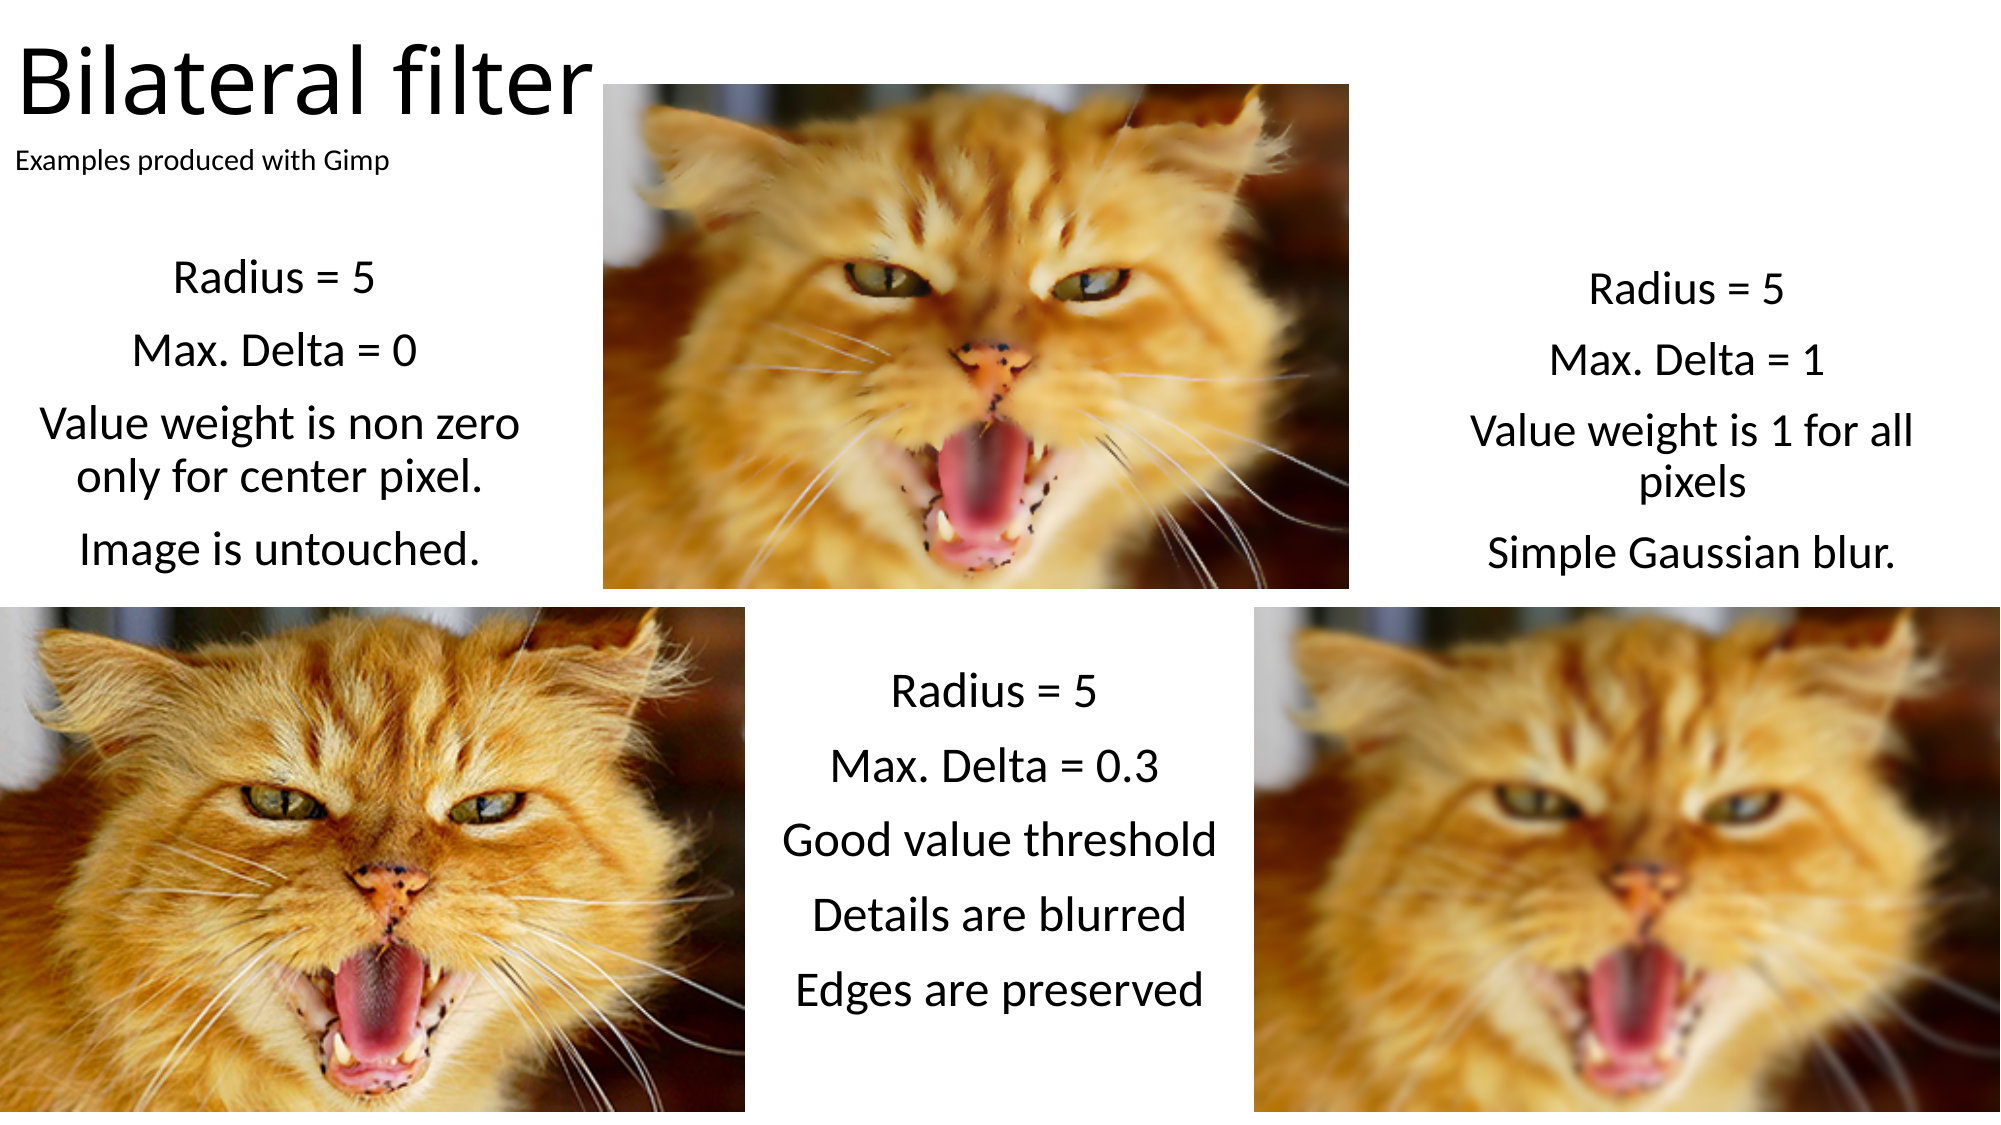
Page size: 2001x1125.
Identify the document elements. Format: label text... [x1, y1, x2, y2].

picture [603, 84, 1349, 589]
title Bilateral filter [0, 2, 1725, 167]
list Examples produced with Gimp [0, 136, 560, 185]
picture [0, 607, 745, 1112]
picture [1254, 607, 2000, 1112]
